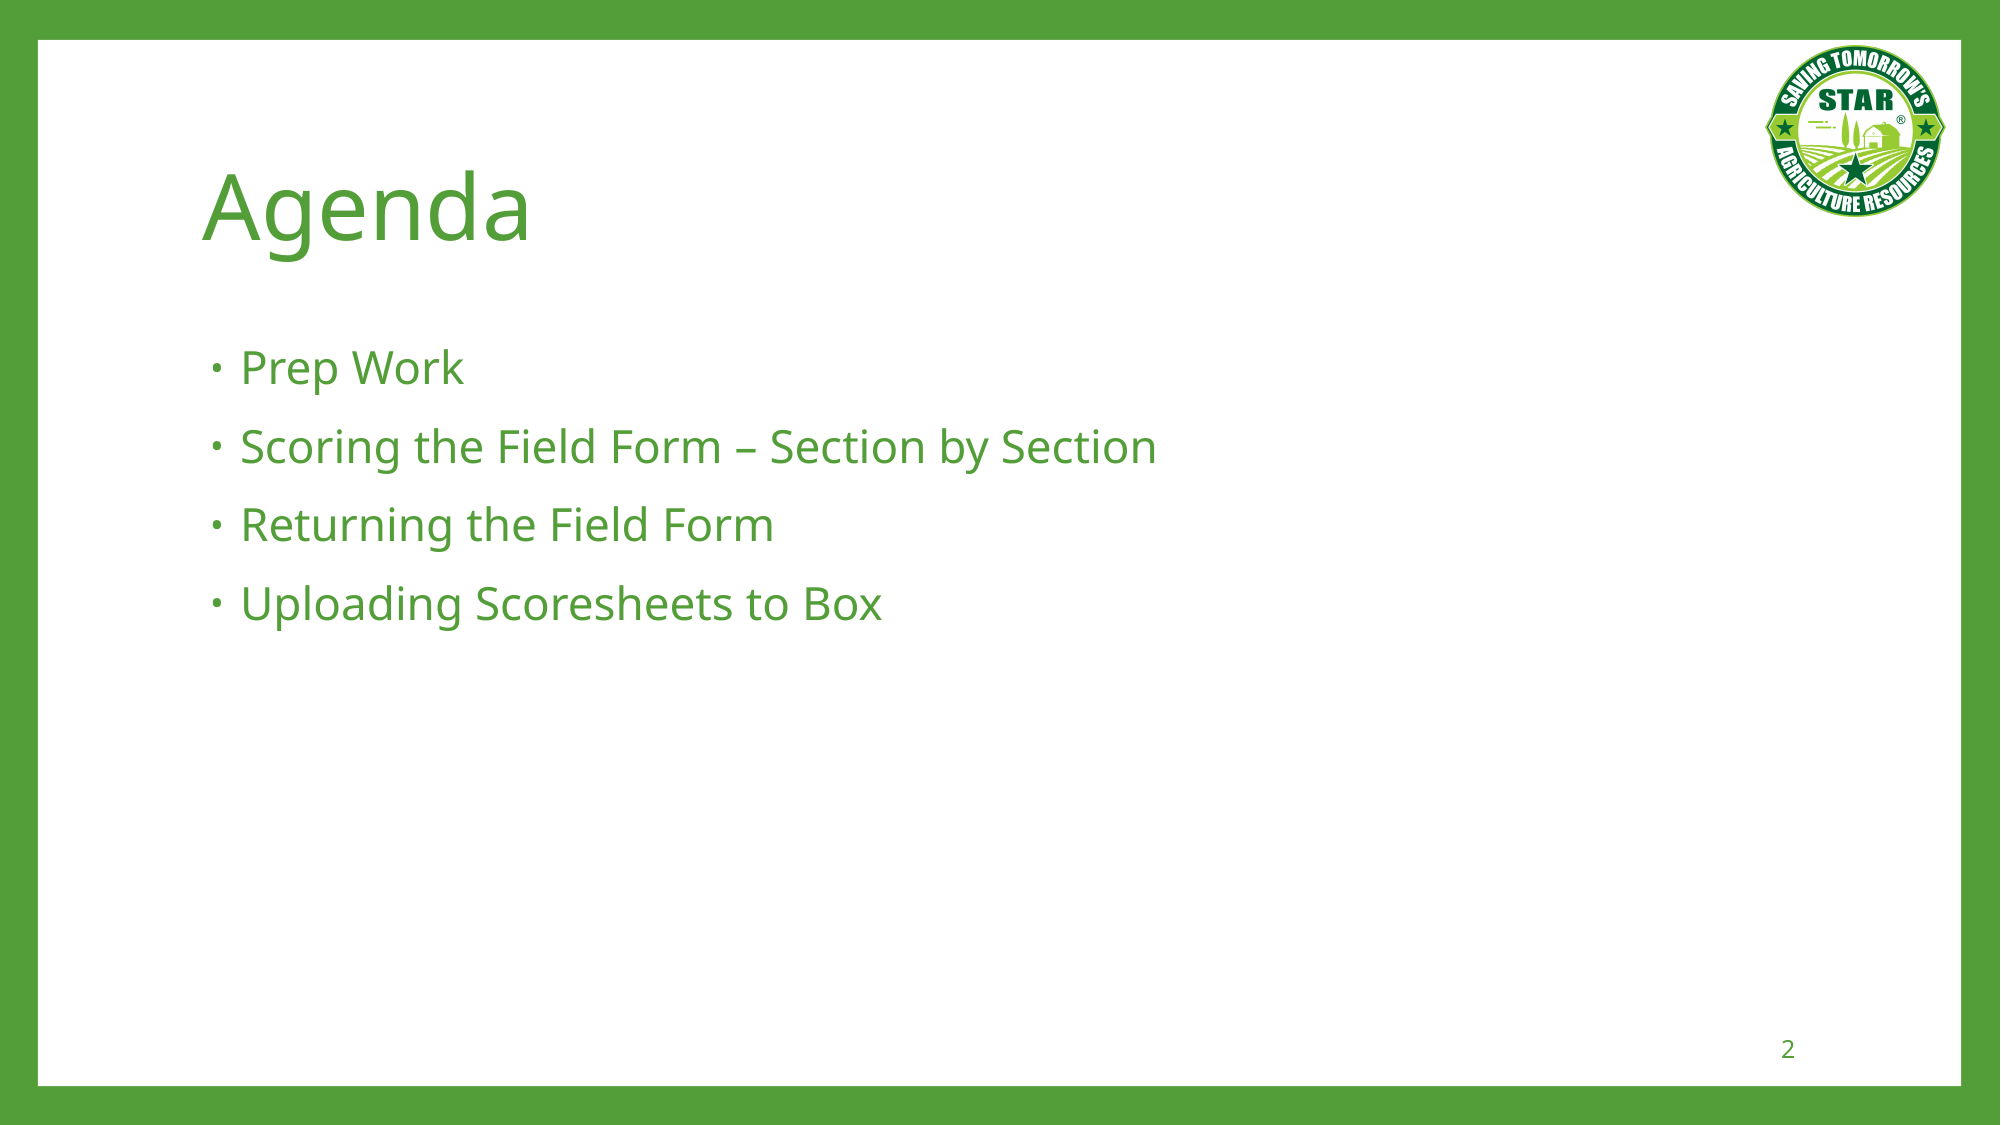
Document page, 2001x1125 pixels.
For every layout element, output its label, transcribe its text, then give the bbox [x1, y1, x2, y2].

title Agenda [187, 99, 1808, 323]
slide_number 2 [1530, 1020, 1811, 1081]
list Prep Work Scoring the Field Form – Section by Section Returning the Field Form Uploading Scoresheets to Box [187, 337, 1808, 1000]
picture [1765, 45, 1946, 217]
